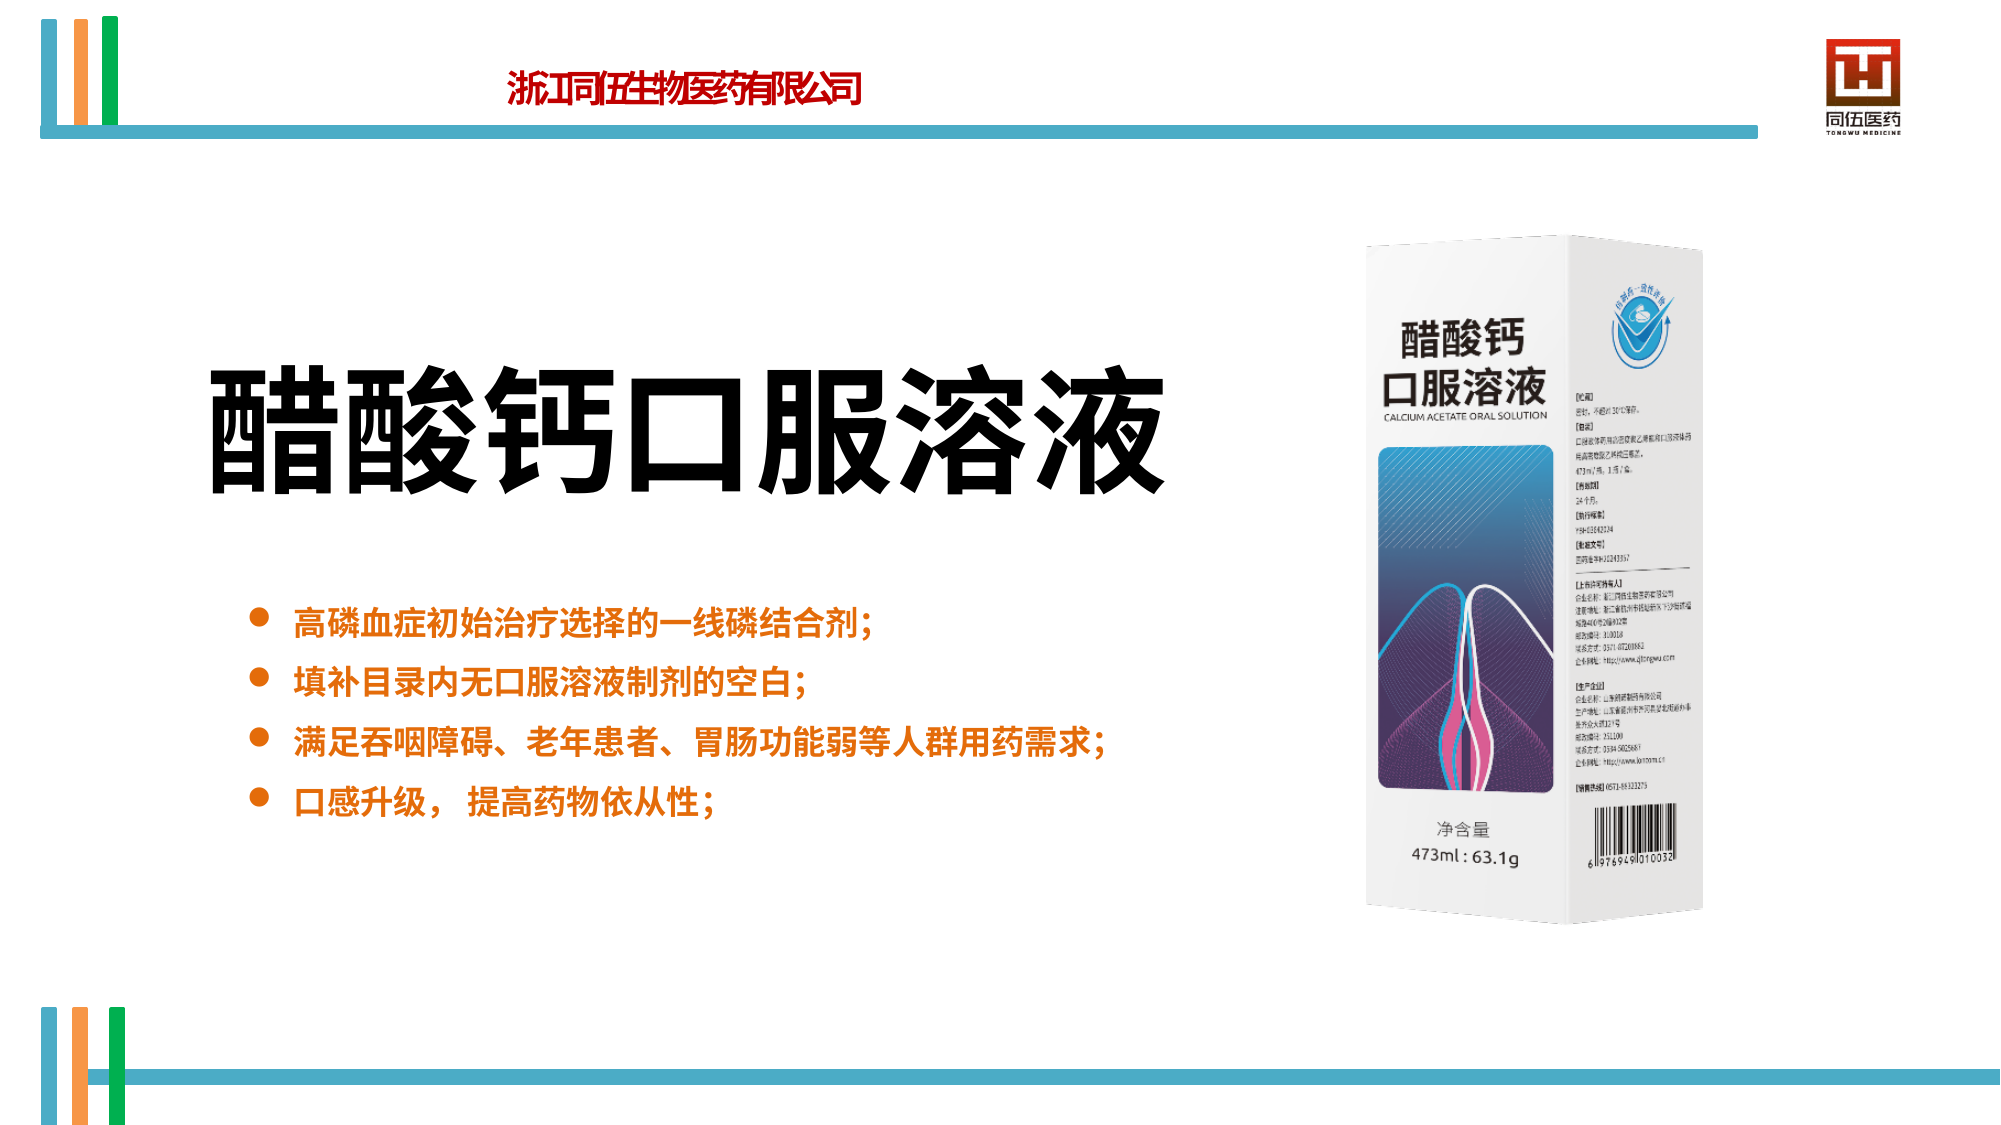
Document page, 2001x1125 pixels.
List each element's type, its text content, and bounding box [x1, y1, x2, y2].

text_box 高磷血症初始治疗选择的一线磷结合剂； 填补目录内无口服溶液制剂的空白； 满足吞咽障碍、老年患者、胃肠功能弱等人群用药需求； 口感升级， 提高药物依从性； [232, 574, 1238, 829]
text_box [102, 16, 118, 125]
text_box [41, 1007, 57, 1125]
picture [1826, 39, 1902, 135]
text_box [72, 1007, 88, 1125]
text_box 醋酸钙口服溶液 [161, 338, 1213, 628]
picture [1365, 231, 1703, 928]
text_box [109, 1007, 125, 1125]
text_box [88, 1069, 109, 1085]
text_box [74, 19, 88, 125]
text_box [125, 1069, 2000, 1085]
text_box 浙江同伍生物医药有限公司 [492, 57, 1284, 83]
text_box [41, 19, 57, 125]
text_box [40, 125, 1758, 139]
